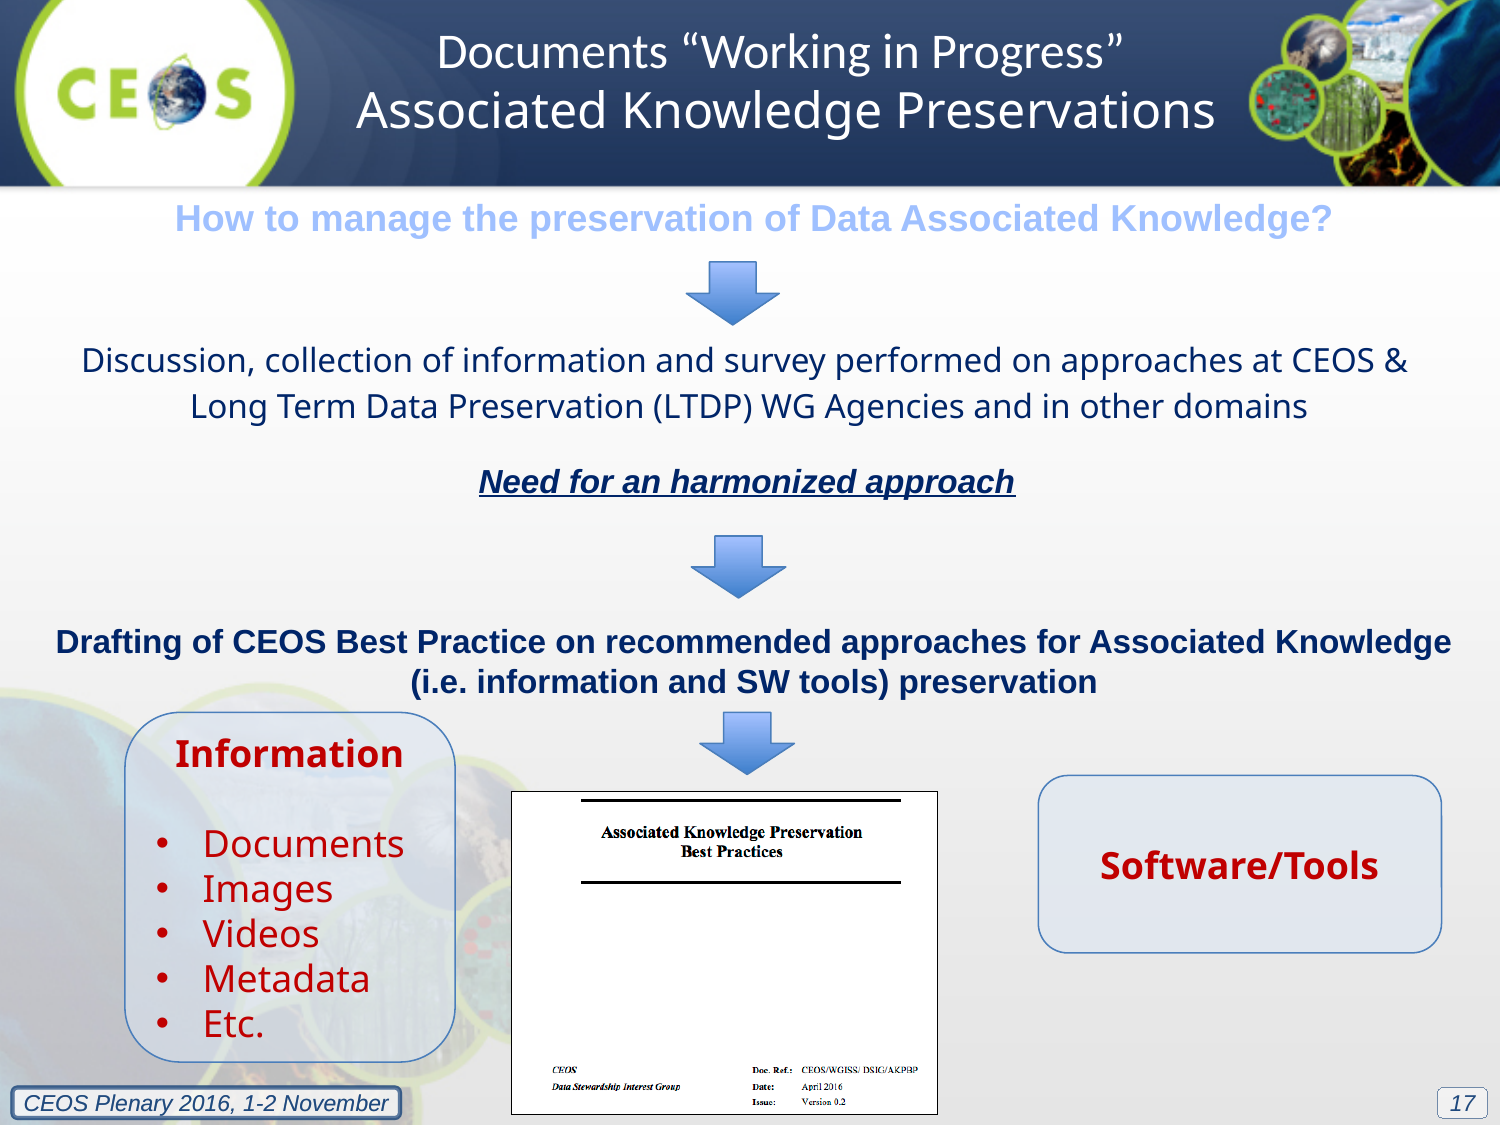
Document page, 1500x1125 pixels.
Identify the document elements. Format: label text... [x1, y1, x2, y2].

slide_number 17 [1437, 1087, 1488, 1119]
text_box Information Documents Images Videos Metadata Etc. [124, 711, 456, 1063]
text_box [690, 535, 787, 599]
text_box Drafting of CEOS Best Practice on recommended approaches for Associated Knowledge (i.e. information and SW tools) preservation [26, 612, 1484, 708]
picture [0, 0, 1500, 336]
title Documents “Working in Progress” Associated Knowledge Preservations [285, 11, 1288, 108]
text_box [699, 711, 796, 776]
text_box Need for an harmonized approach [146, 452, 1349, 508]
list Discussion, collection of information and survey performed on approaches at CEOS & Long Term Data Preservation (LTDP) WG Agencies and in other domains [0, 336, 1500, 463]
picture [0, 463, 1500, 1125]
text_box Software/Tools [1037, 774, 1443, 954]
text_box [685, 261, 781, 326]
text_box How to manage the preservation of Data Associated Knowledge? [160, 186, 1350, 247]
